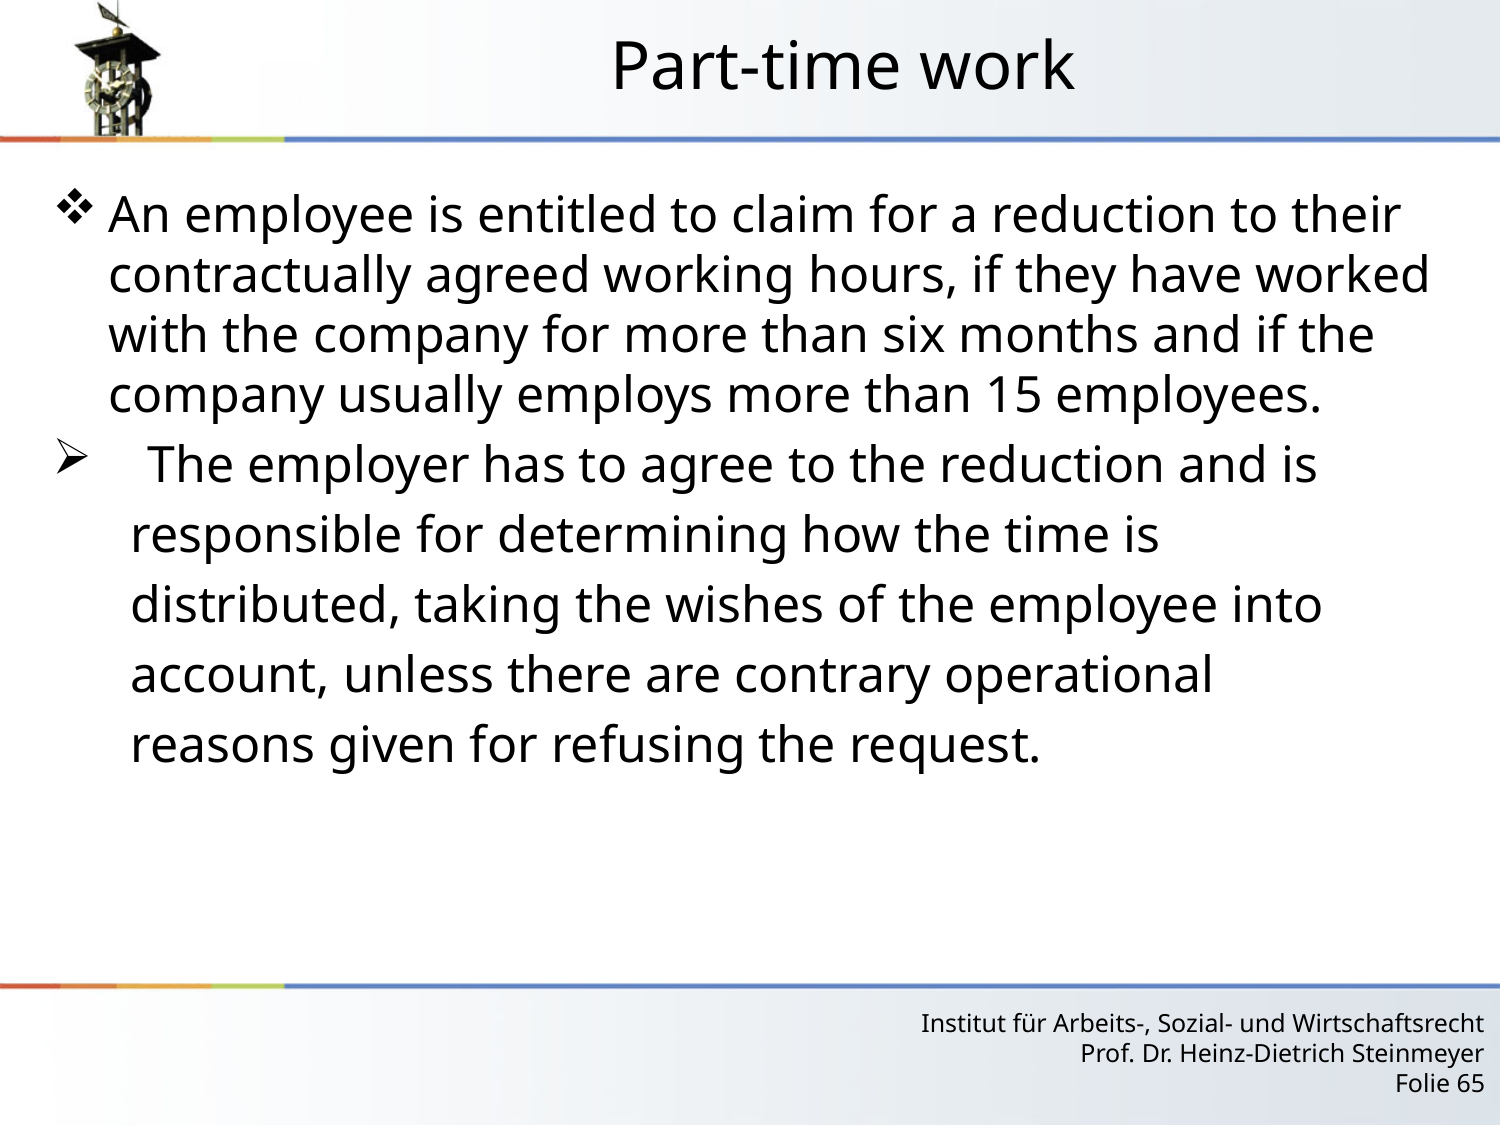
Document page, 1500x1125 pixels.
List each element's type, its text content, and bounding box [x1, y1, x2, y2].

picture [0, 974, 1500, 1125]
picture [0, 0, 1500, 150]
list An employee is entitled to claim for a reduction to their contractually agreed working hours, if they have worked with the company for more than six months and if the company usually employs more than 15 employees. The employer has to agree to the reduction and is responsible for determining how the time is distributed, taking the wishes of the employee into account, unless there are contrary operational reasons given for refusing the request. [37, 174, 1463, 975]
title Part-time work [212, 0, 1475, 125]
